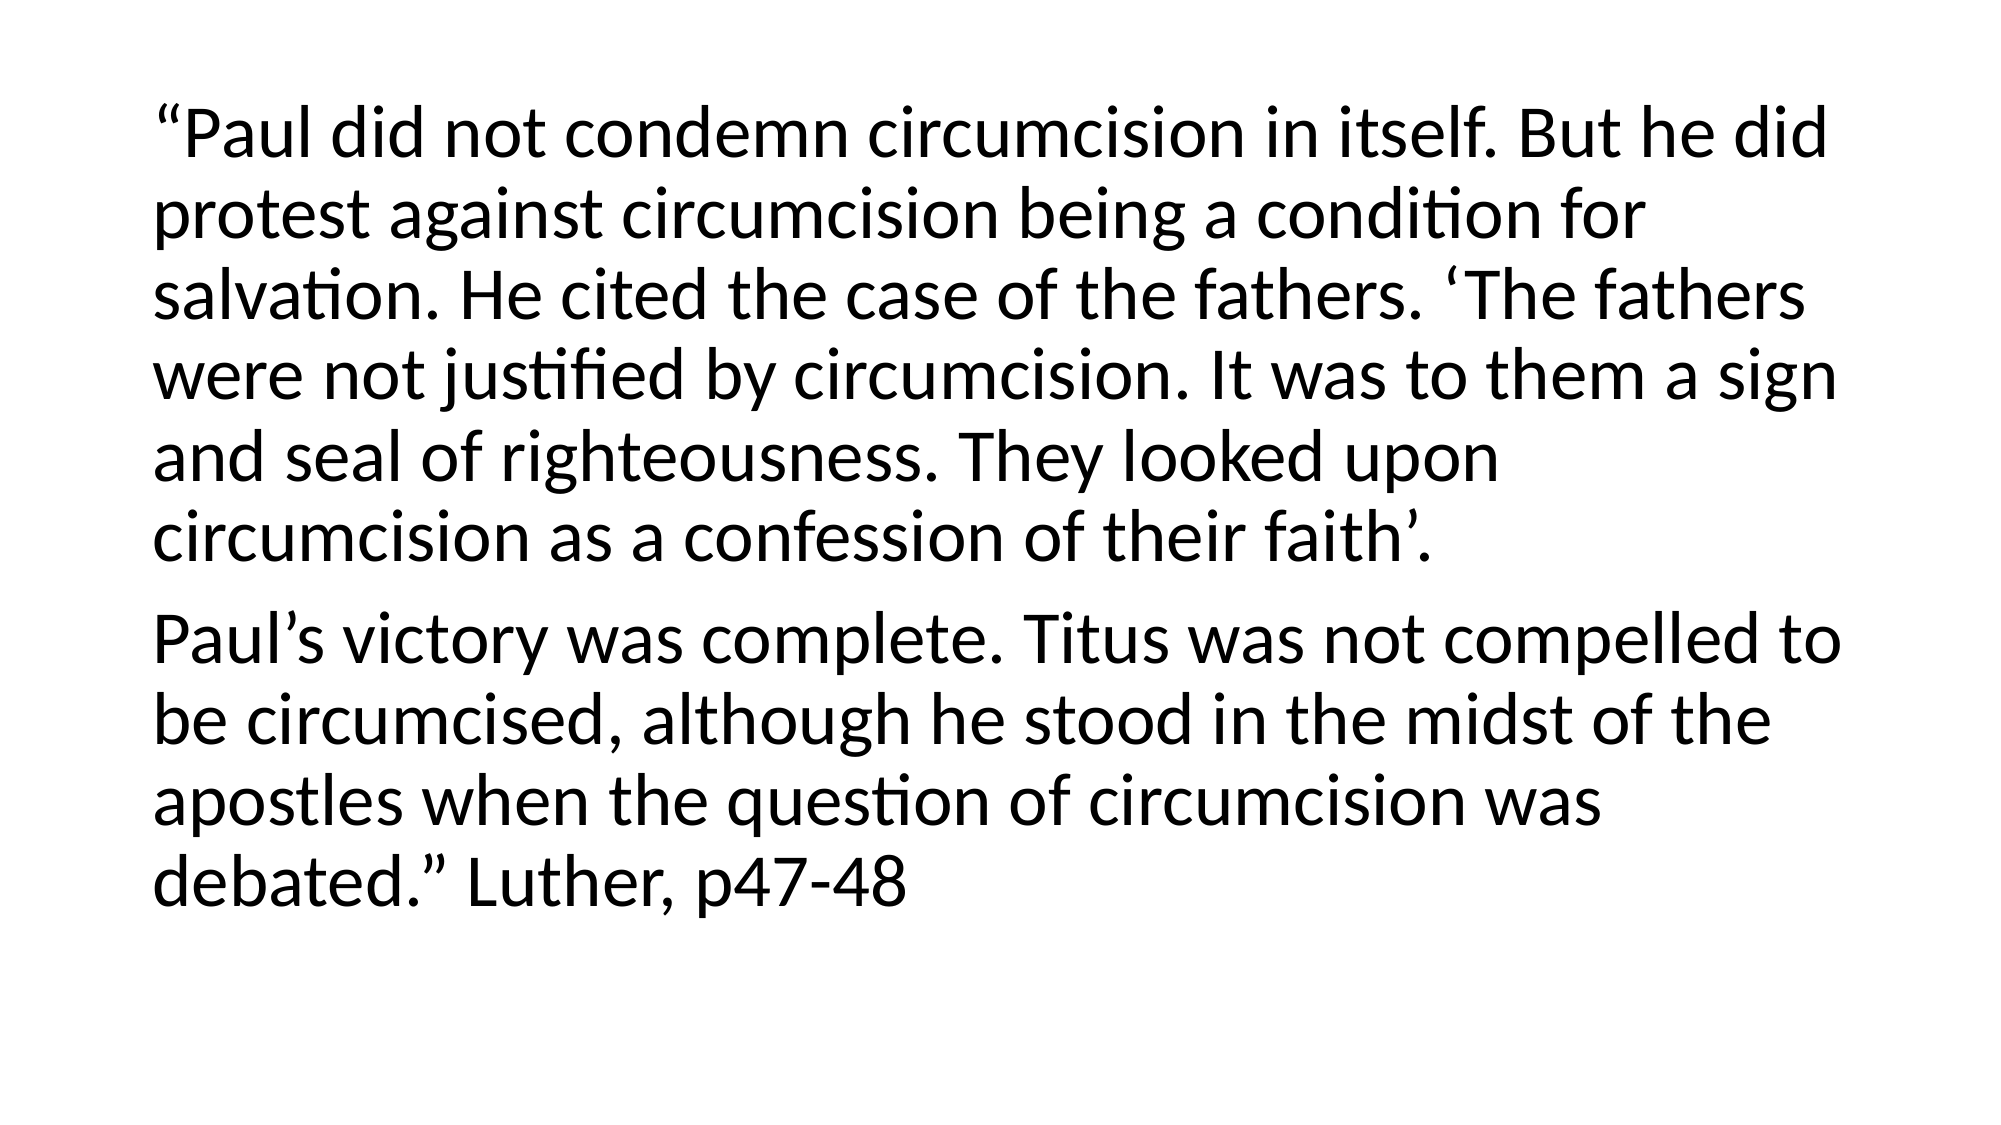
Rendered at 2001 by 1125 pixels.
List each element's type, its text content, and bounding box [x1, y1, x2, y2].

list “Paul did not condemn circumcision in itself. But he did protest against circumcision being a condition for salvation. He cited the case of the fathers. ‘The fathers were not justified by circumcision. It was to them a sign and seal of righteousness. They looked upon circumcision as a confession of their faith’. Paul’s victory was complete. Titus was not compelled to be circumcised, although he stood in the midst of the apostles when the question of circumcision was debated.” Luther, p47-48 [137, 84, 1863, 1014]
